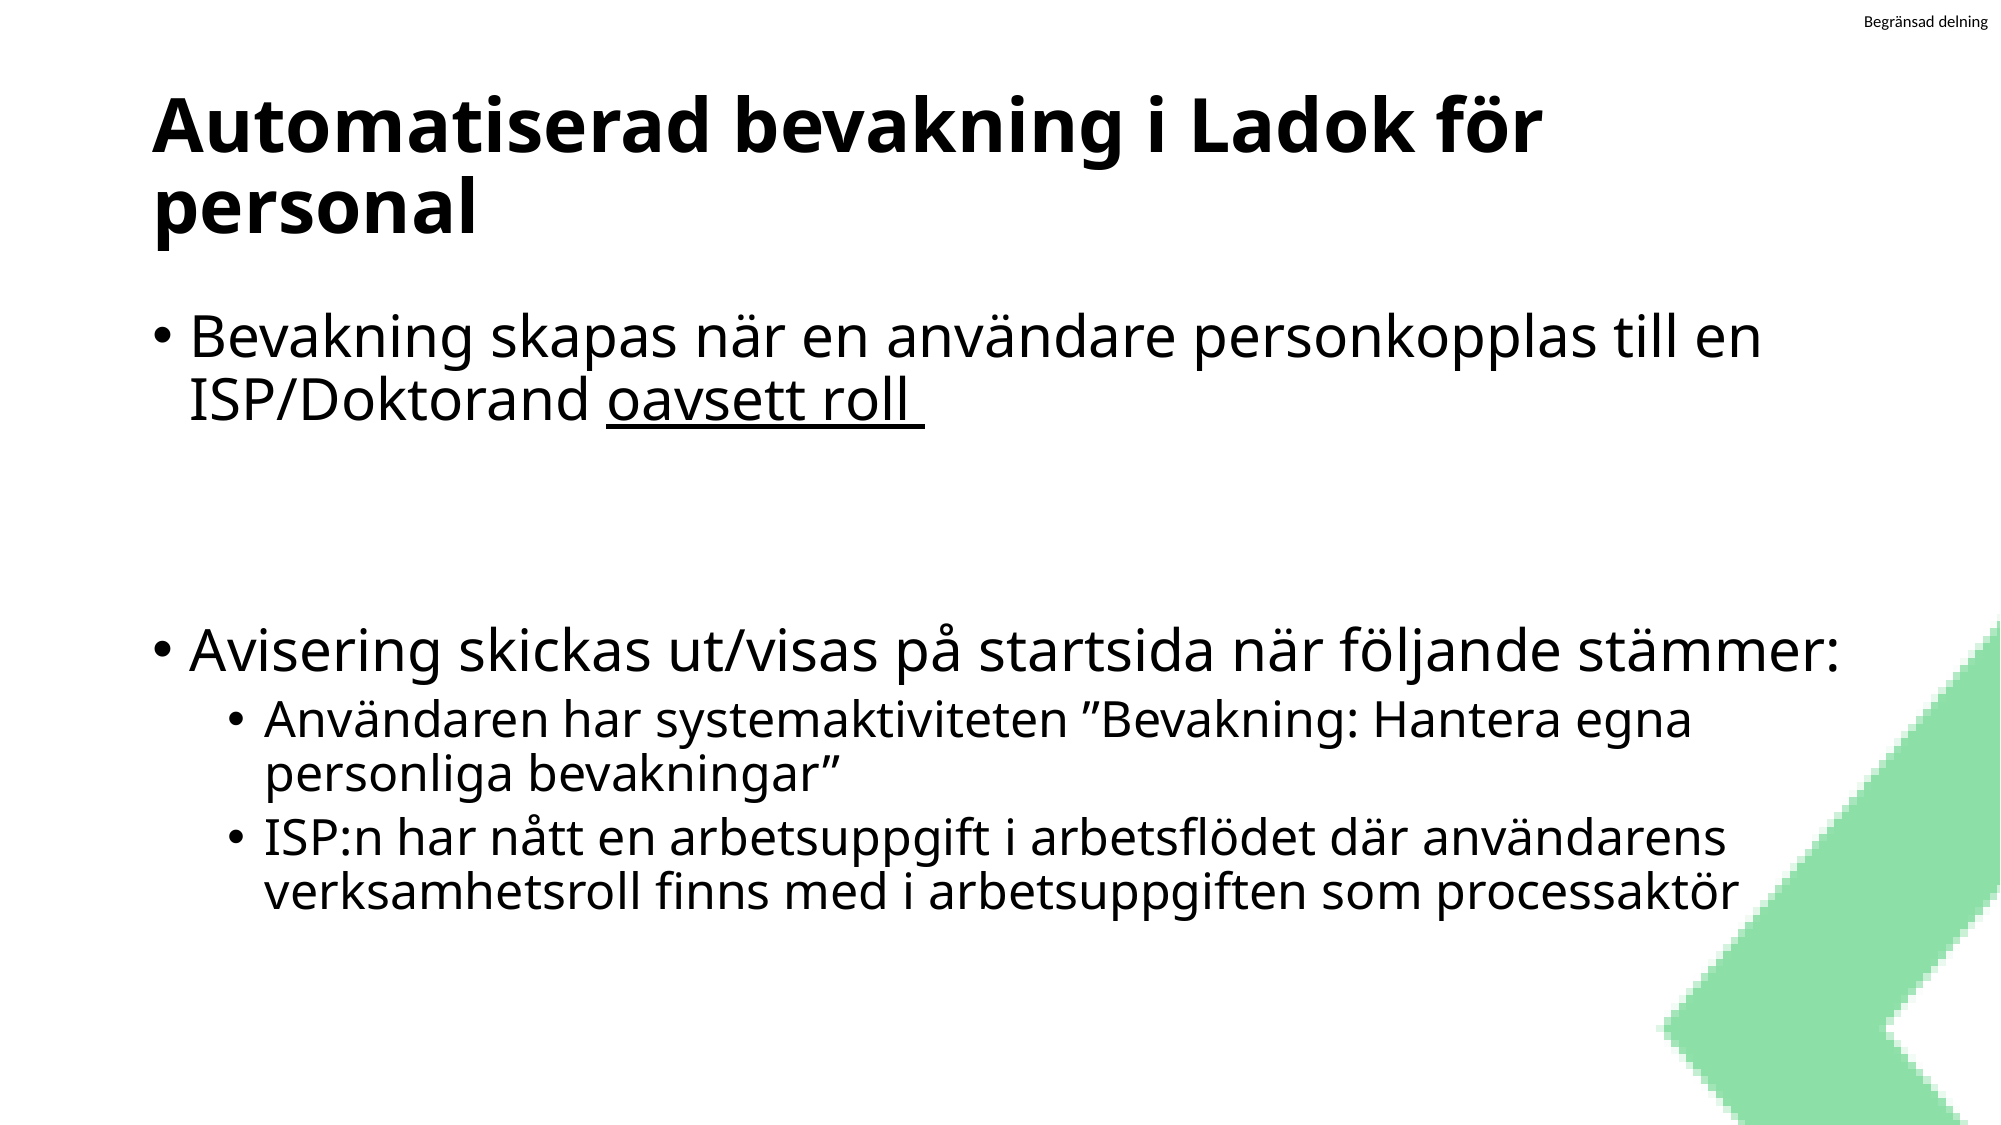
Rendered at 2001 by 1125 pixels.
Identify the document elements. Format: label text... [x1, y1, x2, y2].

title Automatiserad bevakning i Ladok för personal [137, 59, 1863, 278]
list Bevakning skapas när en användare personkopplas till en ISP/Doktorand oavsett roll Avisering skickas ut/visas på startsida när följande stämmer: Användaren har systemaktiviteten ”Bevakning: Hantera egna personliga bevakningar” ISP:n har nått en arbetsuppgift i arbetsflödet där användarens verksamhetsroll finns med i arbetsuppgiften som processaktör [137, 299, 1863, 1014]
